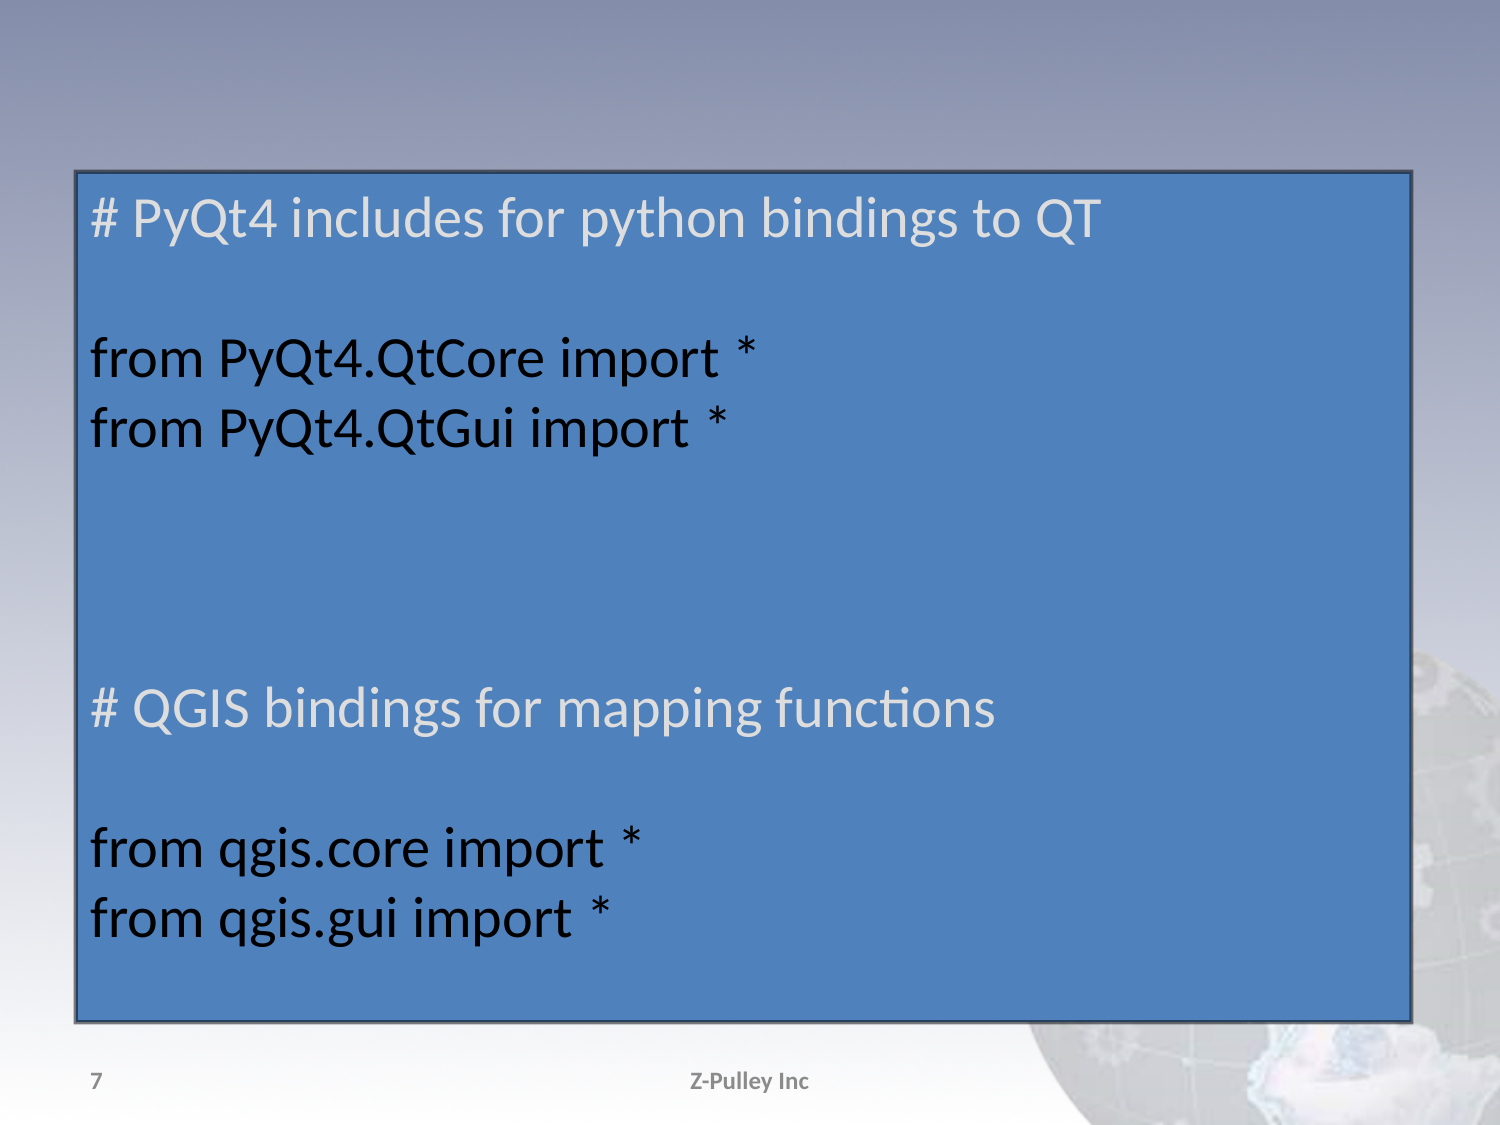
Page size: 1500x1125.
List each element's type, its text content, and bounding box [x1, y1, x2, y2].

slide_number 7 [75, 1050, 425, 1110]
text_box # PyQt4 includes for python bindings to QT from PyQt4.QtCore import * from PyQt4.QtGui import * # QGIS bindings for mapping functions from qgis.core import * from qgis.gui import * [75, 171, 1412, 1023]
picture [0, 0, 1500, 1125]
footer Z-Pulley Inc [512, 1050, 988, 1110]
